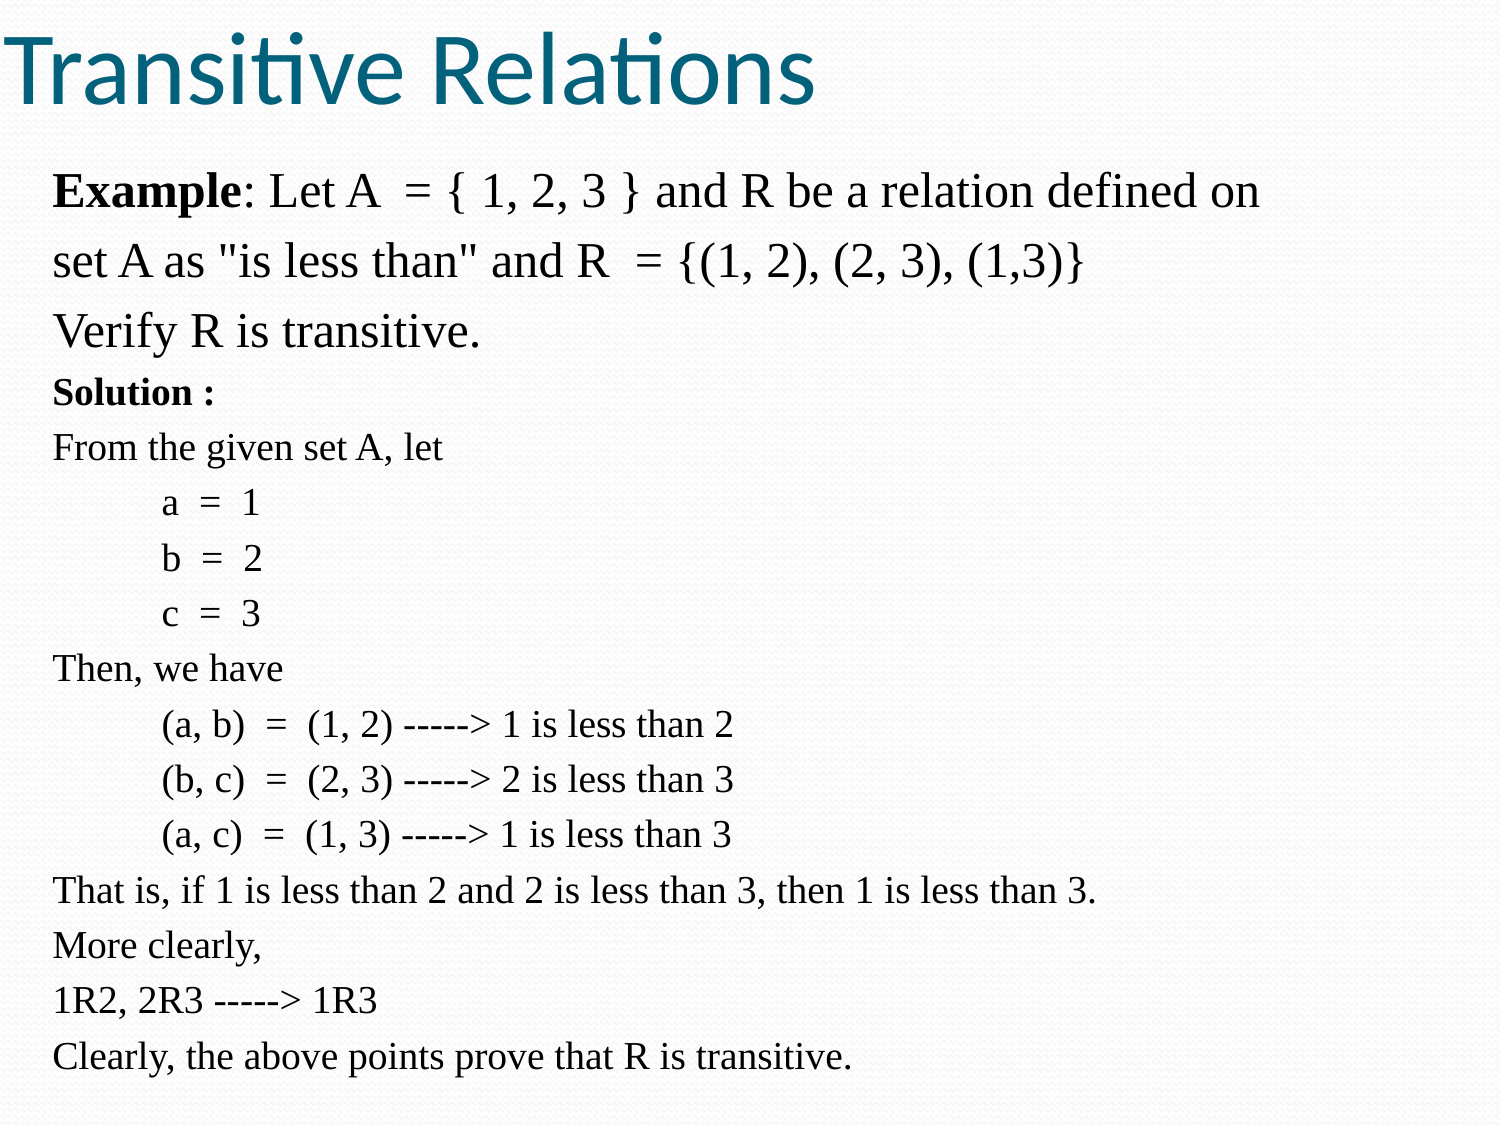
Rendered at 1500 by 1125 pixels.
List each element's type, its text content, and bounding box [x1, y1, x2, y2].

title Transitive Relations [3, 0, 1354, 125]
list Example: Let A = { 1, 2, 3 } and R be a relation defined on set A as "is less than" and R = {(1, 2), (2, 3), (1,3)} Verify R is transitive. Solution : From the given set A, let a = 1 b = 2 c = 3 Then, we have (a, b) = (1, 2) -----> 1 is less than 2 (b, c) = (2, 3) -----> 2 is less than 3 (a, c) = (1, 3) -----> 1 is less than 3 That is, if 1 is less than 2 and 2 is less than 3, then 1 is less than 3. More clearly, 1R2, 2R3 -----> 1R3 Clearly, the above points prove that R is transitive. [37, 149, 1500, 1086]
